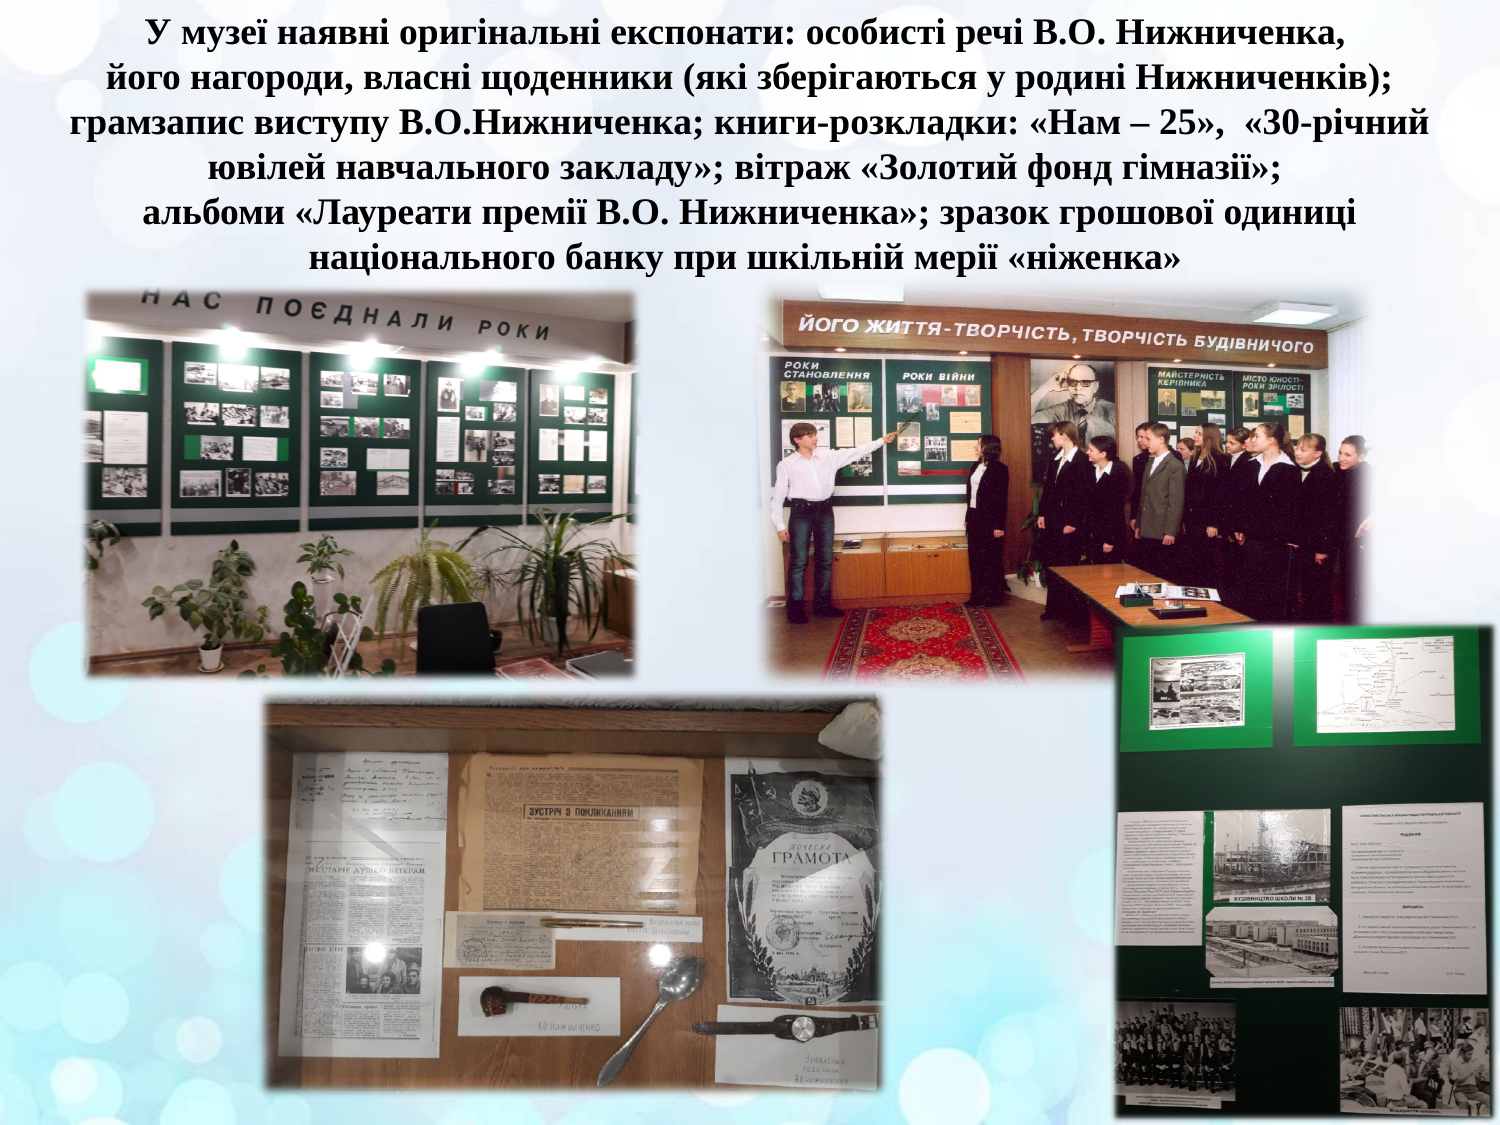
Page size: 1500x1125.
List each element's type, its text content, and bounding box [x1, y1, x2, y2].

picture [0, 275, 1500, 1125]
text_box У музеї наявні оригінальні експонати: особисті речі В.О. Нижниченка, його нагороди, власні щоденники (які зберігаються у родині Нижниченків); грамзапис виступу В.О.Нижниченка; книги-розкладки: «Нам – 25», «30-річний ювілей навчального закладу»; вітраж «Золотий фонд гімназії»; альбоми «Лауреати премії В.О. Нижниченка»; зразок грошової одиниці національного банку при шкільній мерії «ніженка» [0, 0, 1500, 285]
